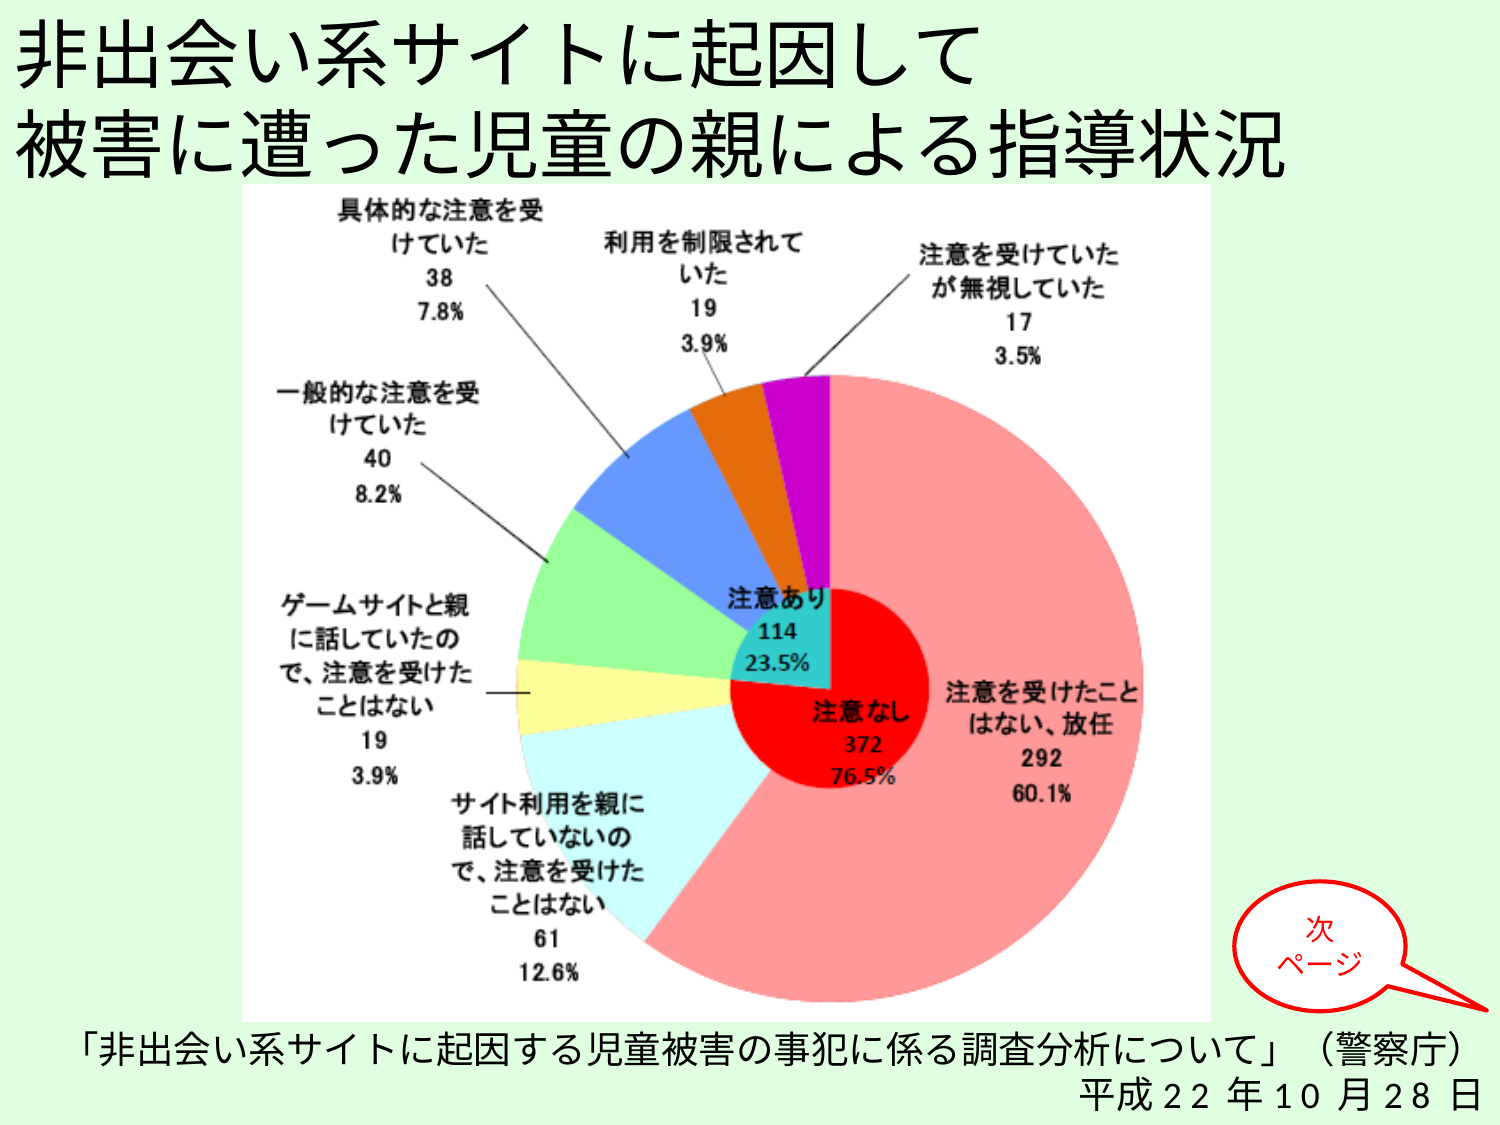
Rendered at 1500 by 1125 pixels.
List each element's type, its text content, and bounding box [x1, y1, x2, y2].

text_box 「非出会い系サイトに起因する児童被害の事犯に係る調査分析について」（警察庁） 平成2 2 年1 0 月2 8 日 [0, 1018, 1500, 1124]
text_box 次 ページ [1232, 879, 1489, 1014]
text_box 非出会い系サイトに起因して 被害に遭った児童の親による指導状況 [0, 0, 1500, 195]
picture [241, 184, 1211, 1023]
